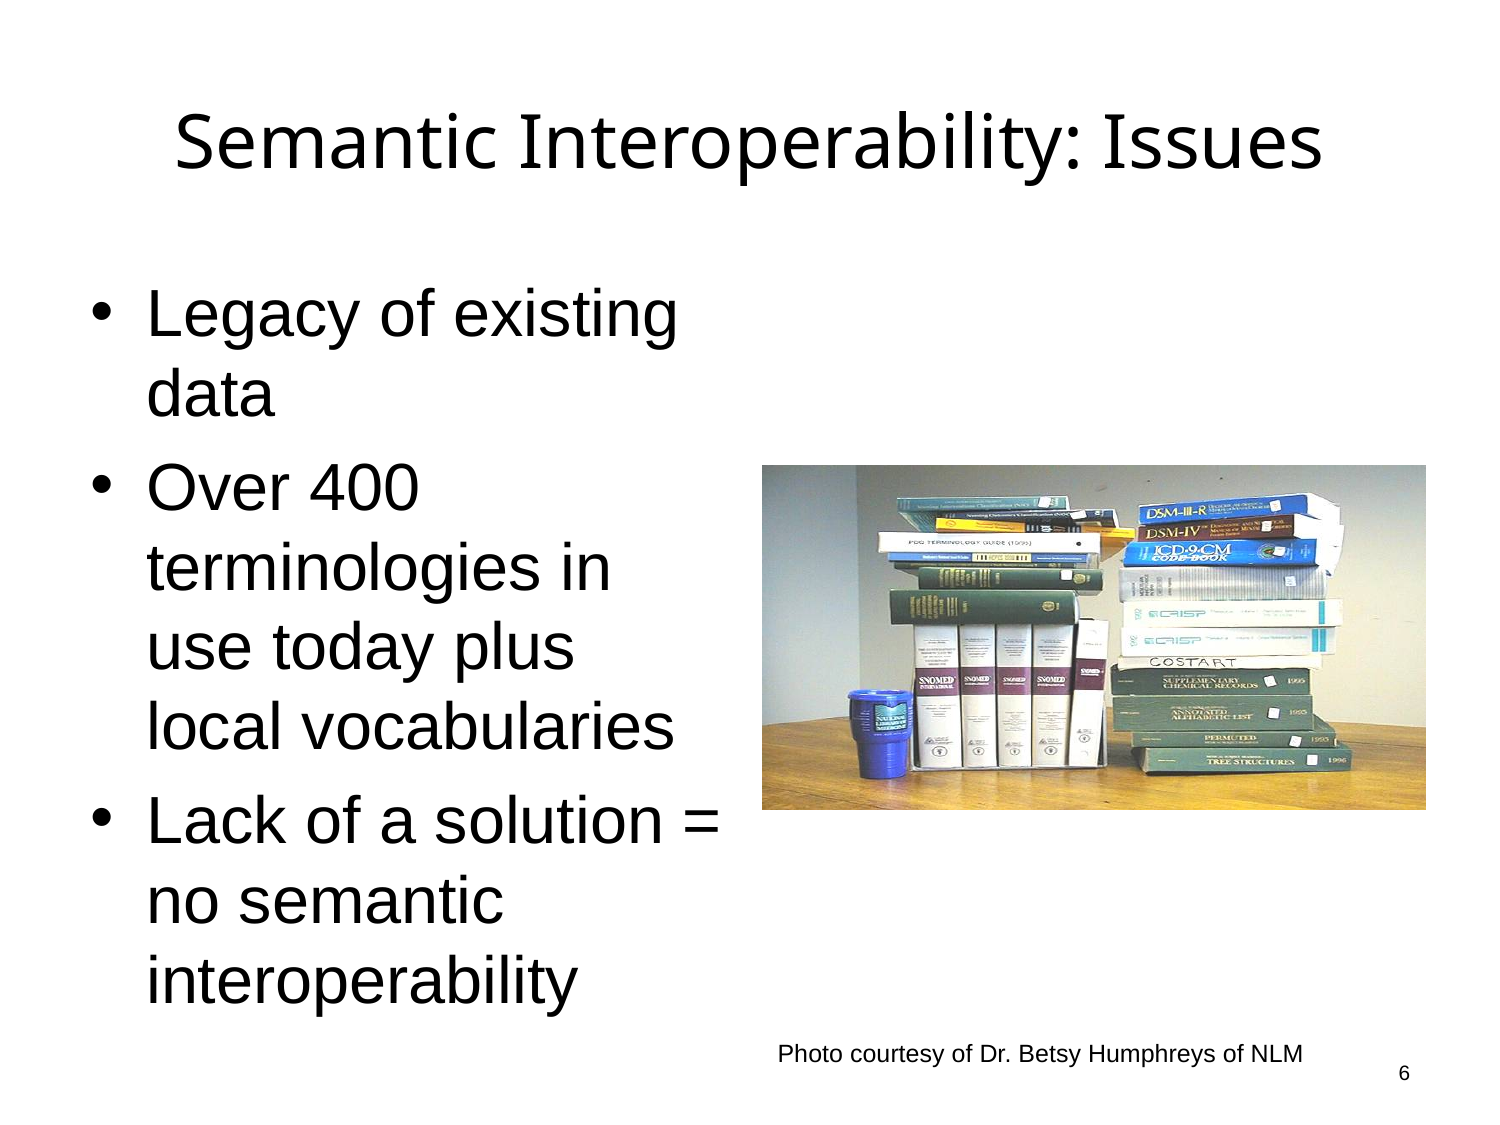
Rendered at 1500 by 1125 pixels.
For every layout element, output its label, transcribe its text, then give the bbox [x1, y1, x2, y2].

slide_number 6 [1341, 1027, 1425, 1118]
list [762, 465, 1426, 810]
title Semantic Interoperability: Issues [75, 45, 1425, 233]
list Legacy of existing data Over 400 terminologies in use today plus local vocabularies Lack of a solution = no semantic interoperability [75, 262, 738, 1013]
list Photo courtesy of Dr. Betsy Humphreys of NLM [762, 1029, 1329, 1118]
